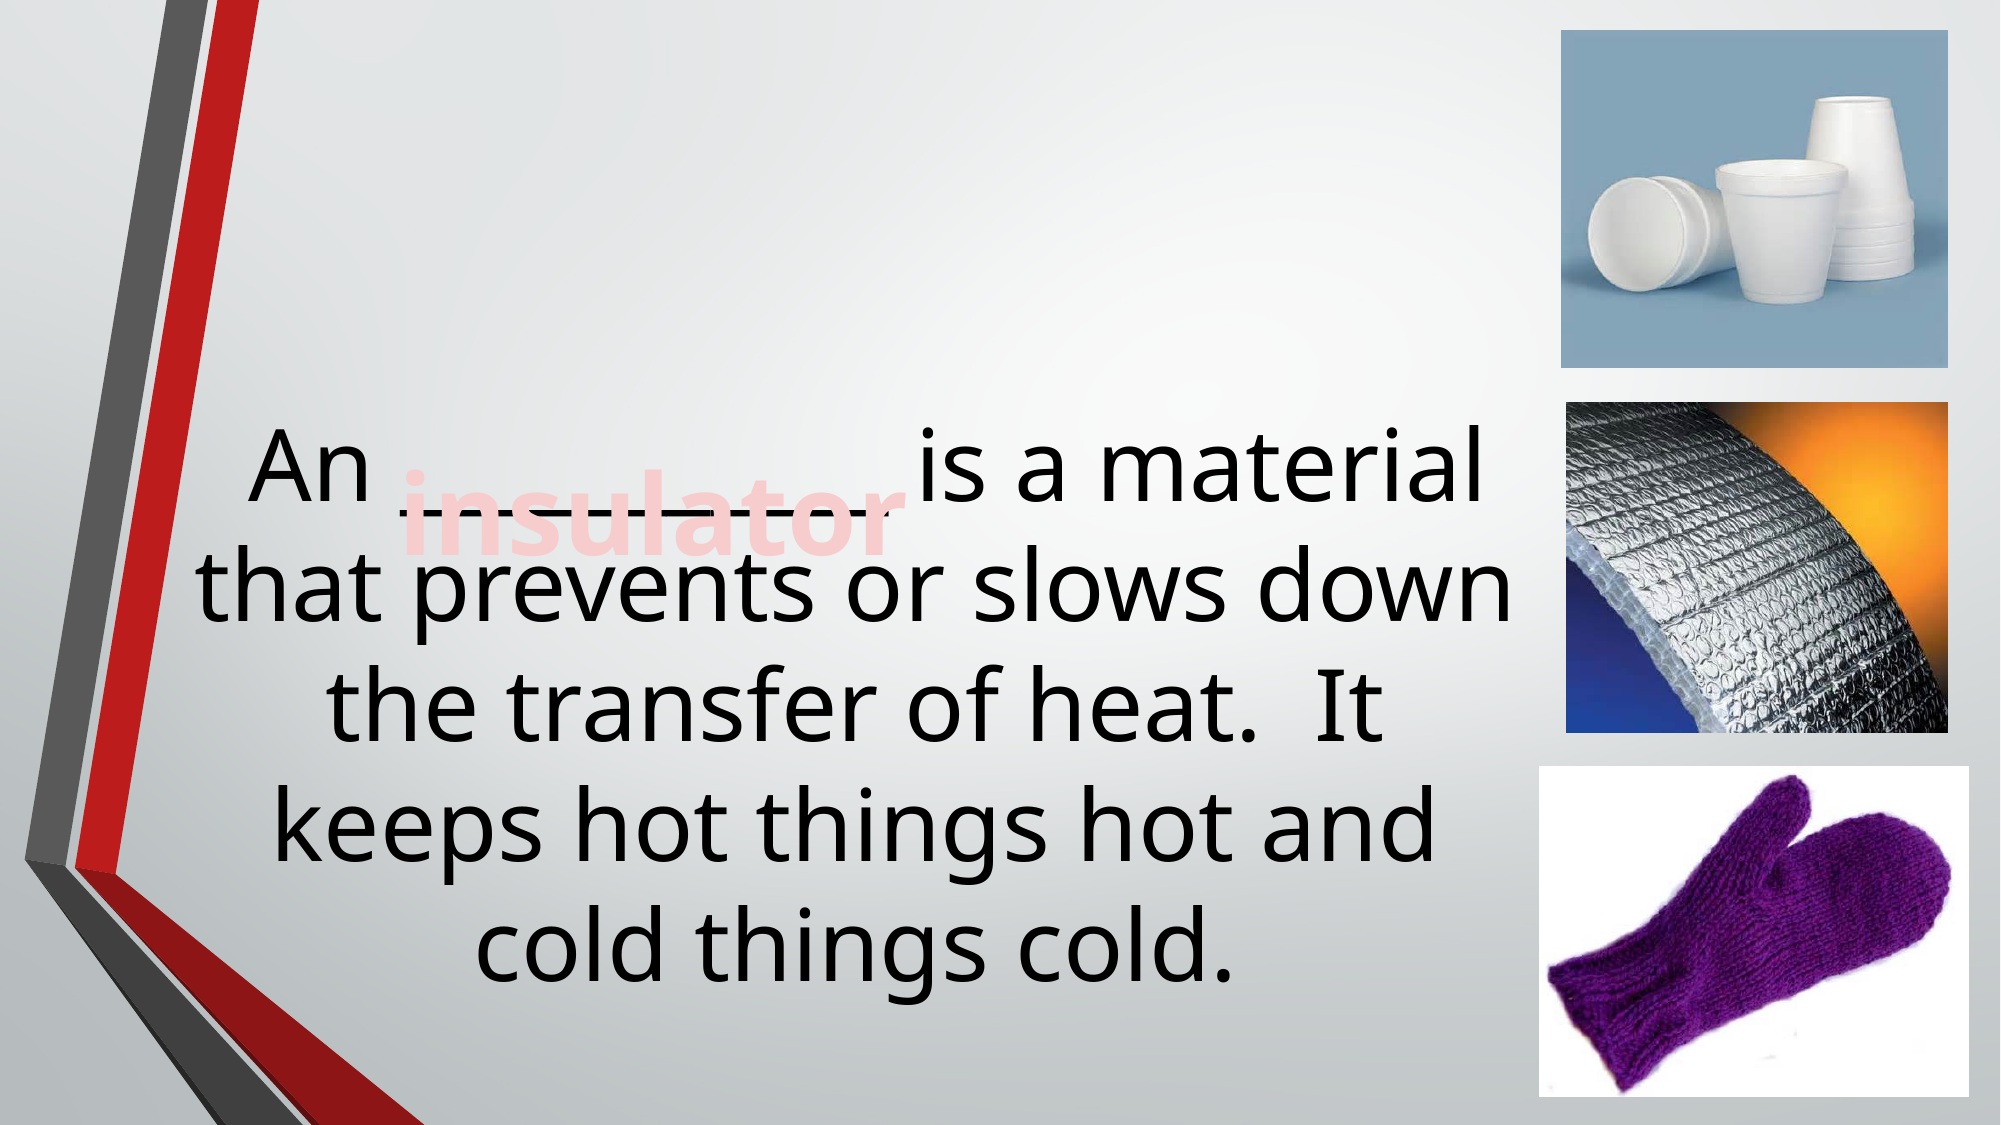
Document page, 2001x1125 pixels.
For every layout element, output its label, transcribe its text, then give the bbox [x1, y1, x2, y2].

picture [1539, 766, 1969, 1097]
title An ___________ is a material that prevents or slows down the transfer of heat. It keeps hot things hot and cold things cold. [165, 471, 1546, 932]
text_box insulator [383, 435, 924, 586]
picture [1566, 401, 1949, 733]
picture [1561, 30, 1949, 369]
